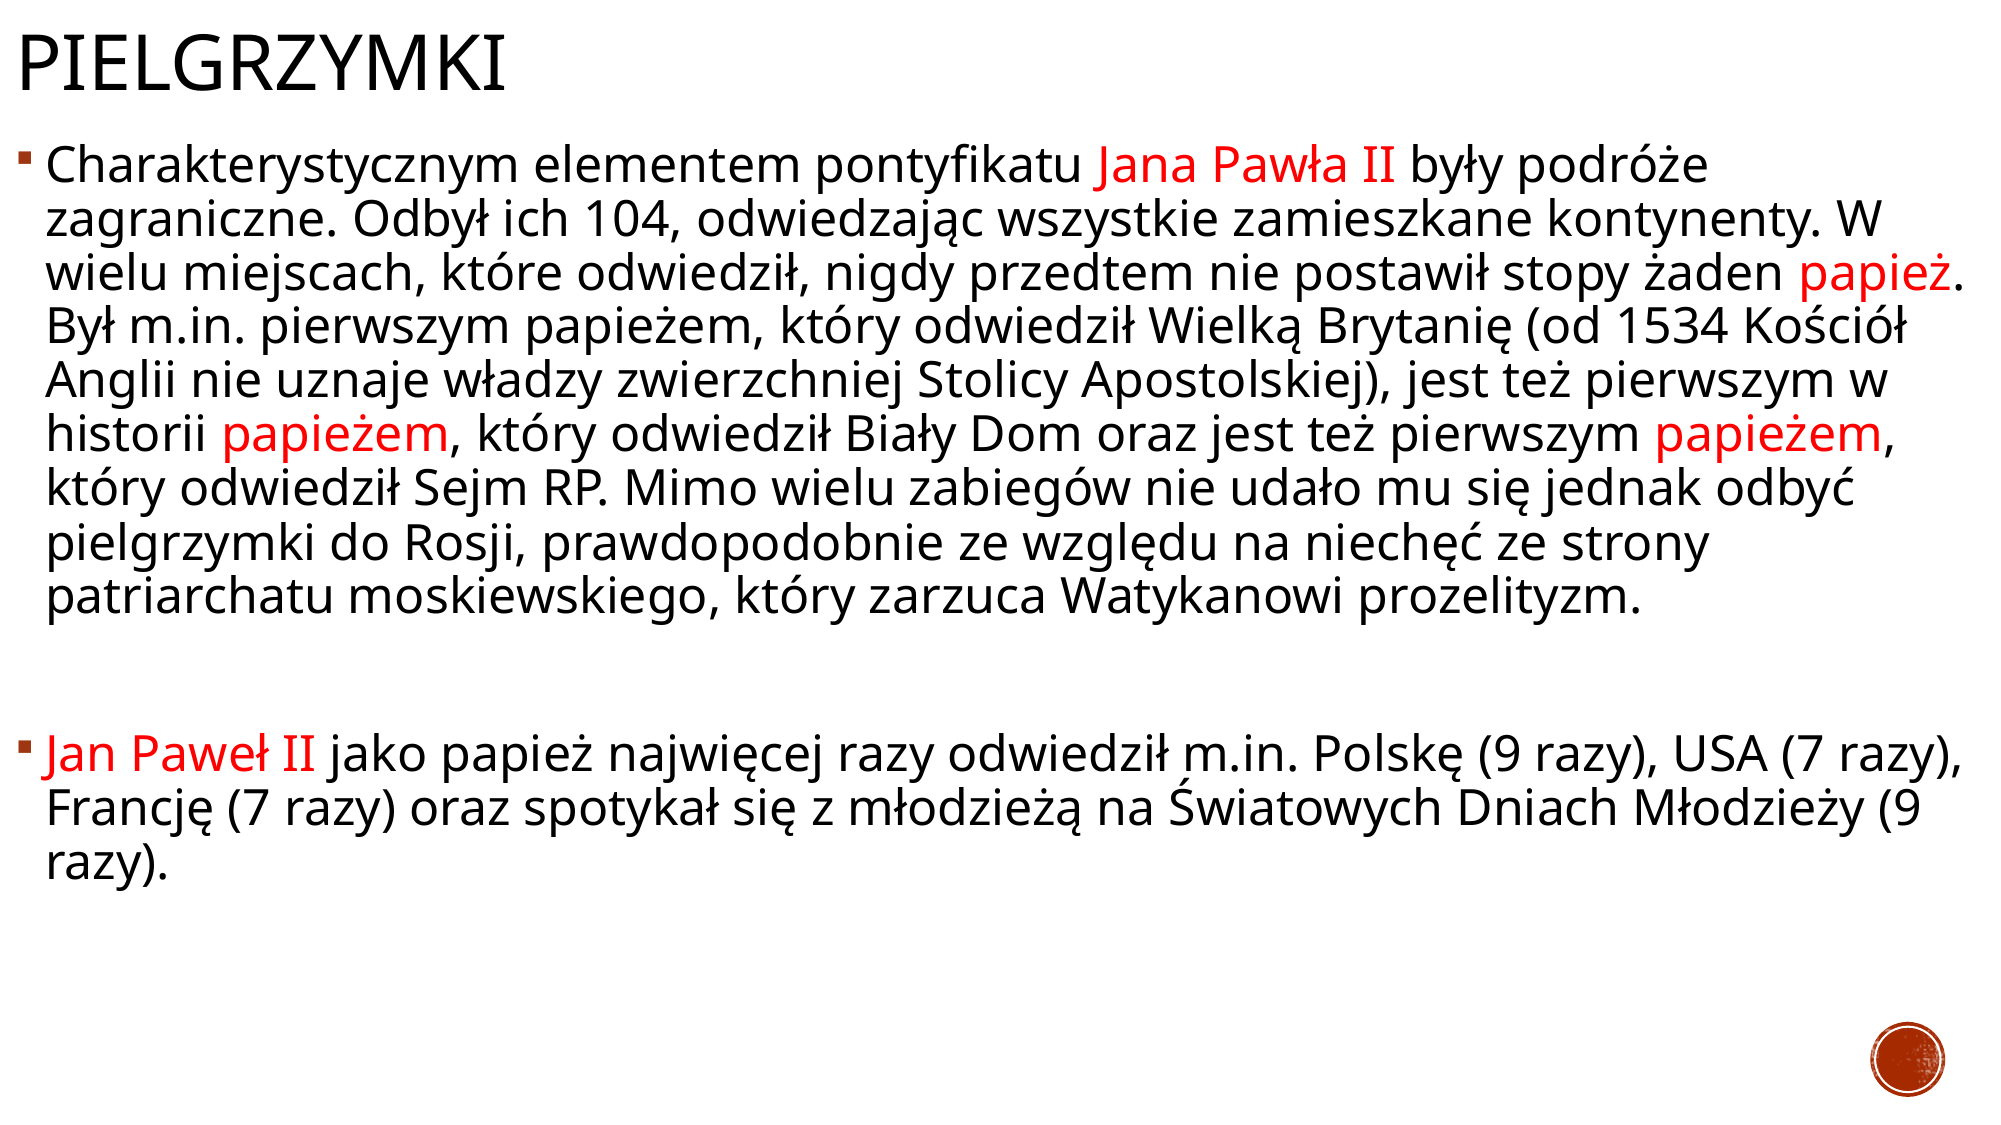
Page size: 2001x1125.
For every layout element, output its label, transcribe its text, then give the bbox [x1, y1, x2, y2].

list Charakterystycznym elementem pontyfikatu Jana Pawła II były podróże zagraniczne. Odbył ich 104, odwiedzając wszystkie zamieszkane kontynenty. W wielu miejscach, które odwiedził, nigdy przedtem nie postawił stopy żaden papież. Był m.in. pierwszym papieżem, który odwiedził Wielką Brytanię (od 1534 Kościół Anglii nie uznaje władzy zwierzchniej Stolicy Apostolskiej), jest też pierwszym w historii papieżem, który odwiedził Biały Dom oraz jest też pierwszym papieżem, który odwiedził Sejm RP. Mimo wielu zabiegów nie udało mu się jednak odbyć pielgrzymki do Rosji, prawdopodobnie ze względu na niechęć ze strony patriarchatu moskiewskiego, który zarzuca Watykanowi prozelityzm. Jan Paweł II jako papież najwięcej razy odwiedził m.in. Polskę (9 razy), USA (7 razy), Francję (7 razy) oraz spotykał się z młodzieżą na Światowych Dniach Młodzieży (9 razy). [0, 131, 2000, 1125]
title Pielgrzymki [0, 0, 542, 131]
